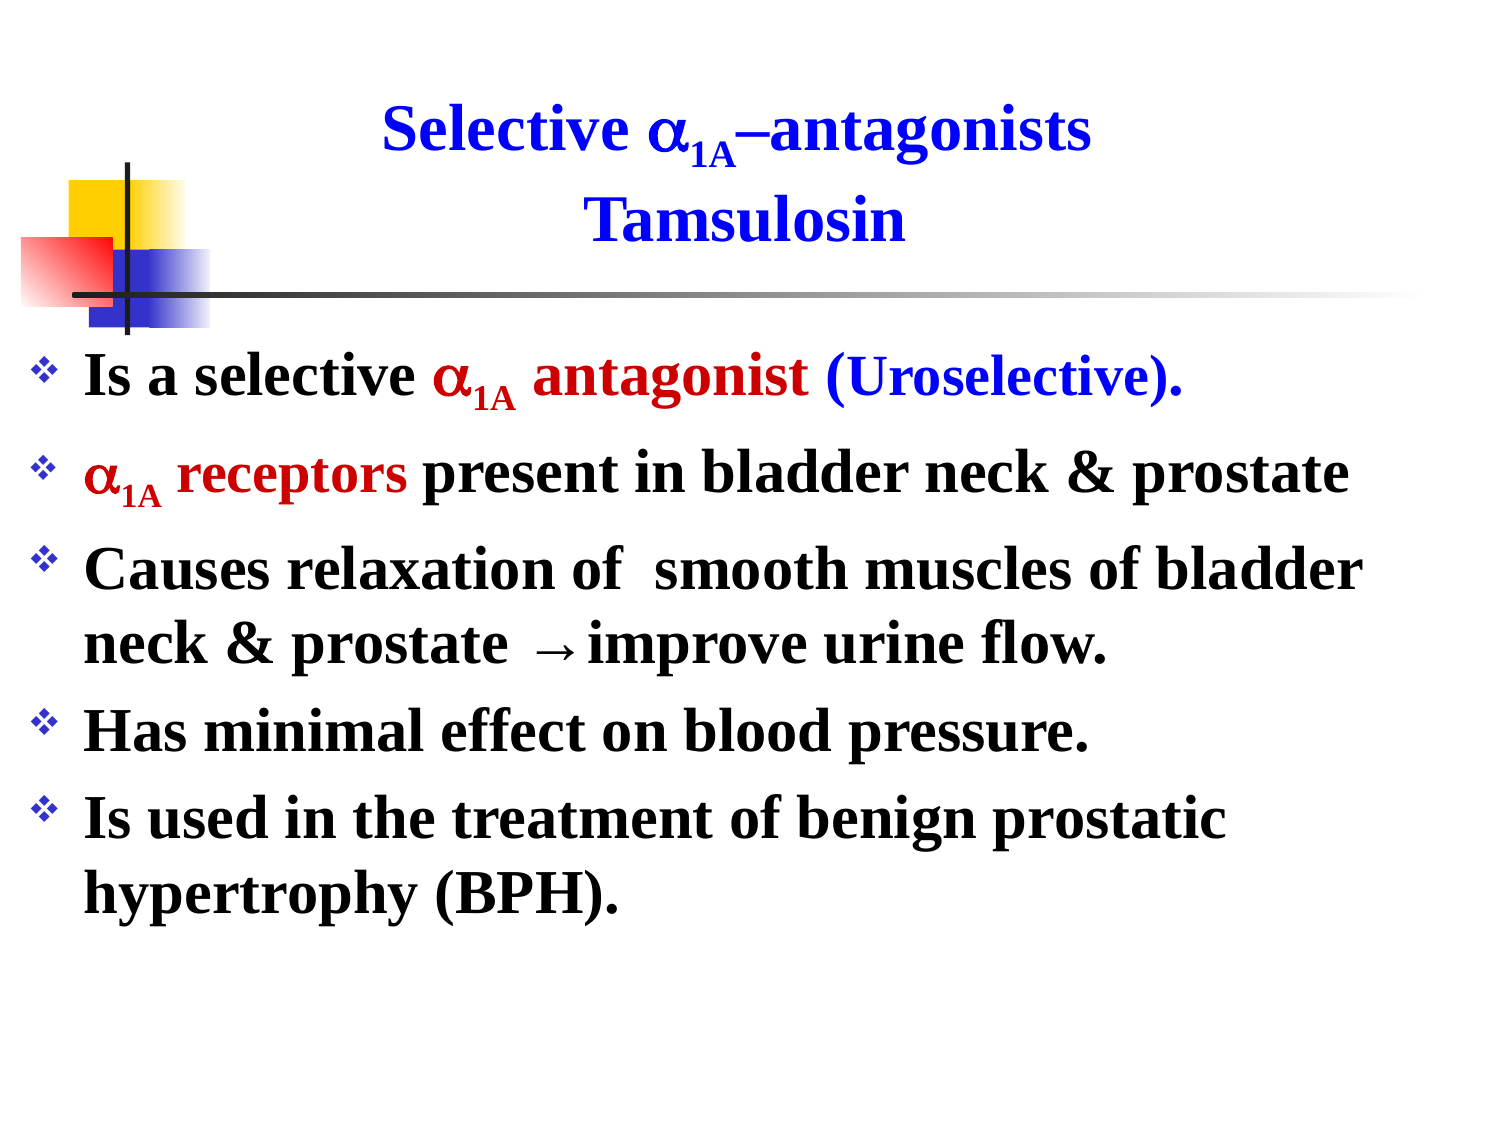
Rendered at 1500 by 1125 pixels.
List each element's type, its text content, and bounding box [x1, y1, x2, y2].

list Is a selective 1A antagonist (Uroselective). 1A receptors present in bladder neck & prostate Causes relaxation of smooth muscles of bladder neck & prostate →improve urine flow. Has minimal effect on blood pressure. Is used in the treatment of benign prostatic hypertrophy (BPH). [12, 324, 1488, 1100]
title Selective 1A–antagonists Tamsulosin [112, 75, 1363, 263]
